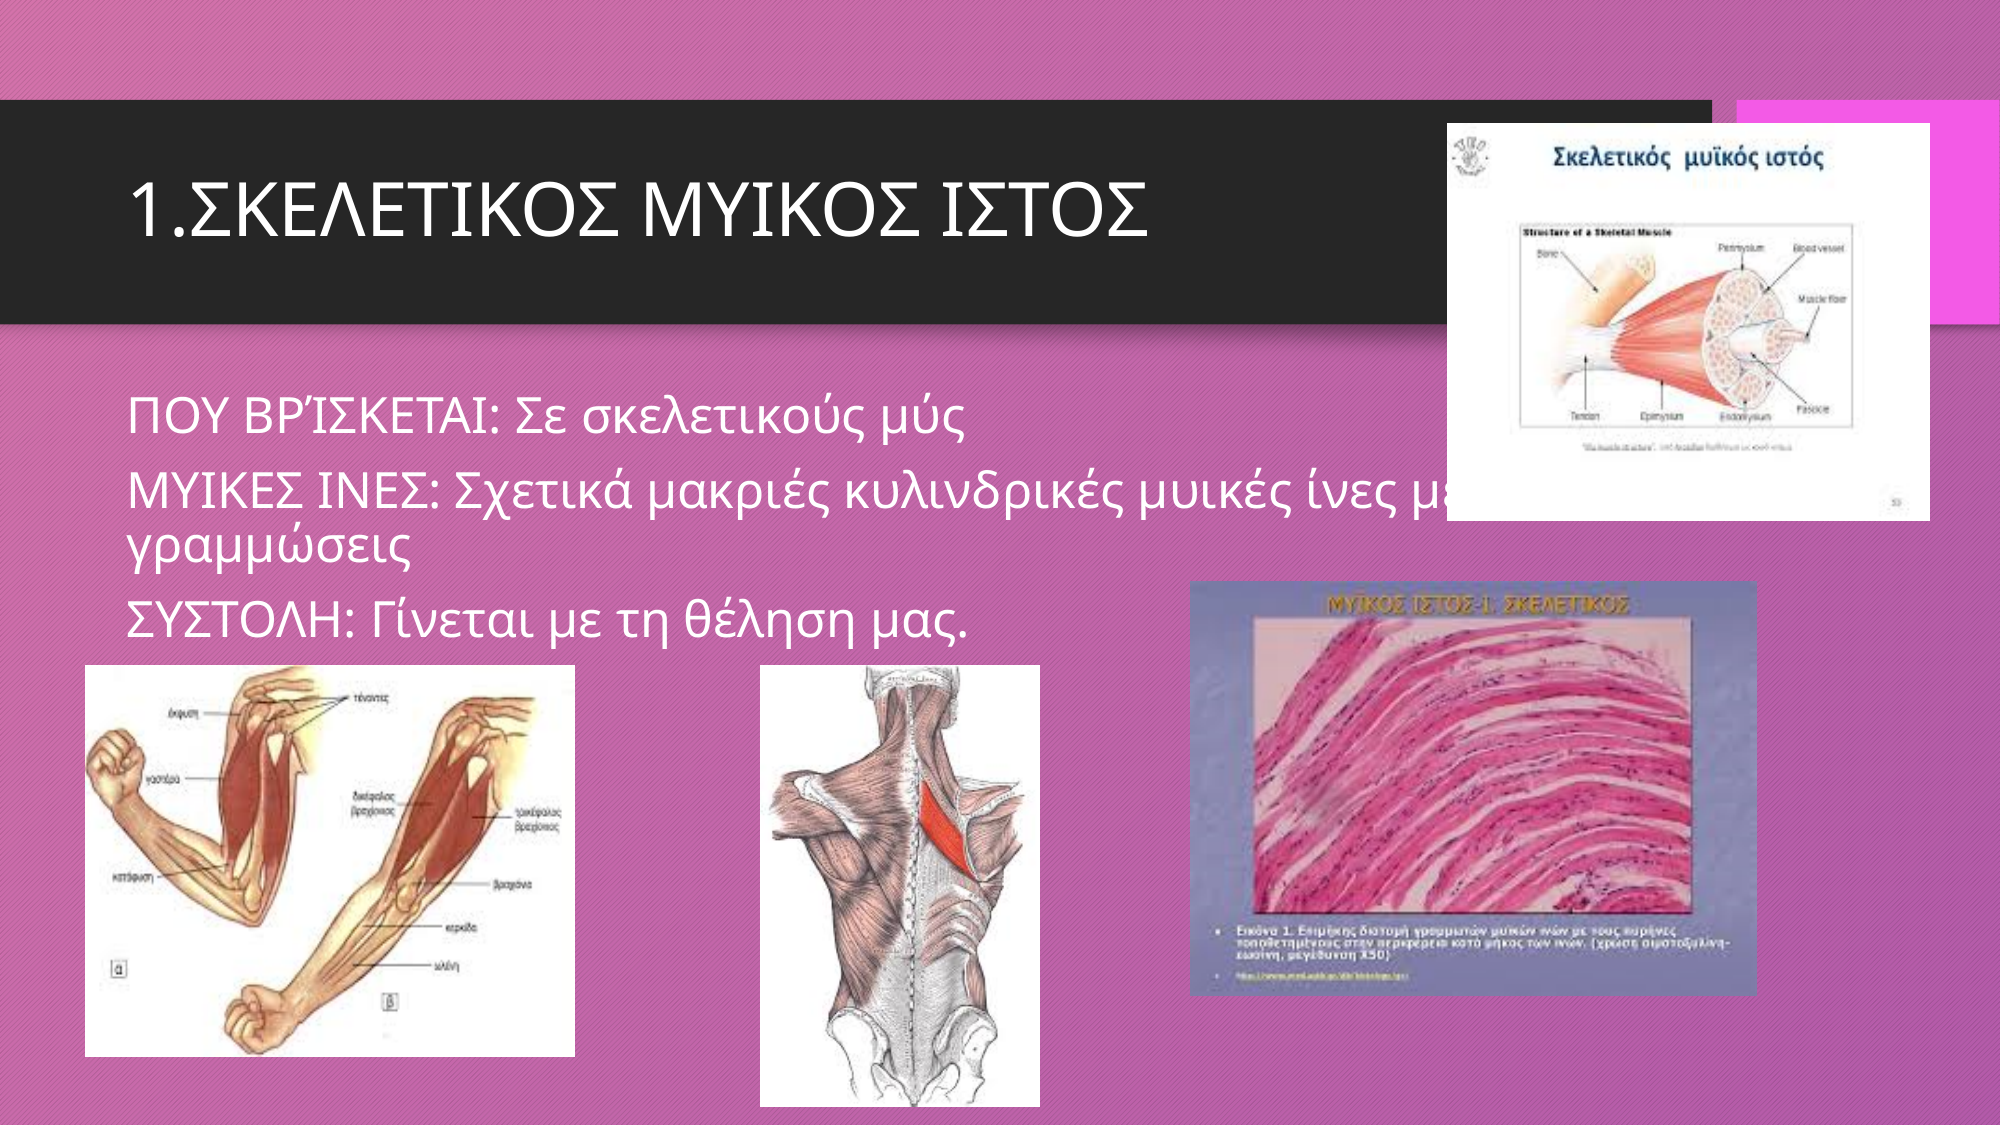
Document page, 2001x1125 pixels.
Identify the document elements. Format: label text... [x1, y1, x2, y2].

picture [759, 665, 1041, 1107]
picture [1190, 581, 1757, 996]
title 1.ΣΚΕΛΕΤΙΚΟΣ ΜΥΙΚΟΣ ΙΣΤΟΣ [111, 123, 1447, 301]
picture [85, 665, 576, 1057]
list ΠΟΥ ΒΡΊΣΚΕΤΑΙ: Σε σκελετικούς μύς ΜΥΙΚΕΣ ΙΝΕΣ: Σχετικά μακριές κυλινδρικές μυικές ίνες με γραμμώσεις ΣΥΣΤΟΛΗ: Γίνεται με τη θέληση μας. [111, 383, 1689, 974]
picture [0, 123, 2000, 521]
